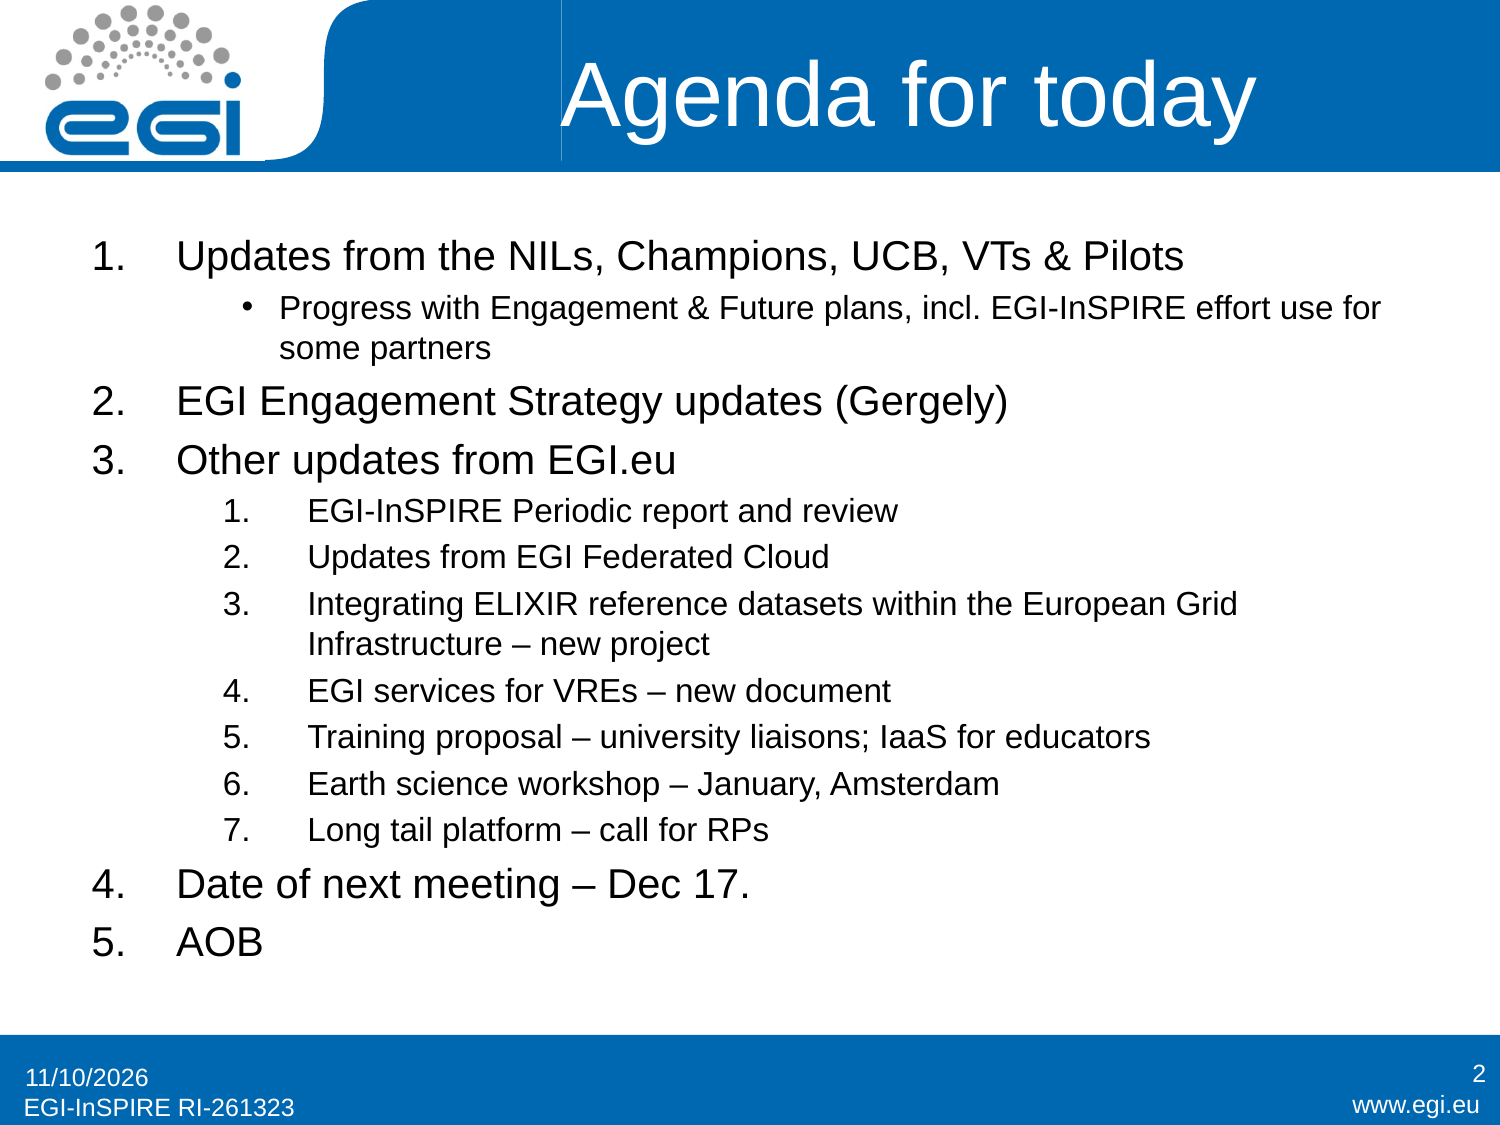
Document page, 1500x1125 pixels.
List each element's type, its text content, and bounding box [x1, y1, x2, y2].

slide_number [10, 1046, 361, 1106]
picture [0, 0, 265, 161]
title Agenda for today [348, 19, 1471, 161]
list Updates from the NILs, Champions, UCB, VTs & Pilots Progress with Engagement & Future plans, incl. EGI-InSPIRE effort use for some partners EGI Engagement Strategy updates (Gergely) Other updates from EGI.eu EGI-InSPIRE Periodic report and review Updates from EGI Federated Cloud Integrating ELIXIR reference datasets within the European Grid Infrastructure – new project EGI services for VREs – new document Training proposal – university liaisons; IaaS for educators Earth science workshop – January, Amsterdam Long tail platform – call for RPs Date of next meeting – Dec 17. AOB [76, 221, 1402, 965]
slide_number 2 [1151, 1042, 1500, 1103]
